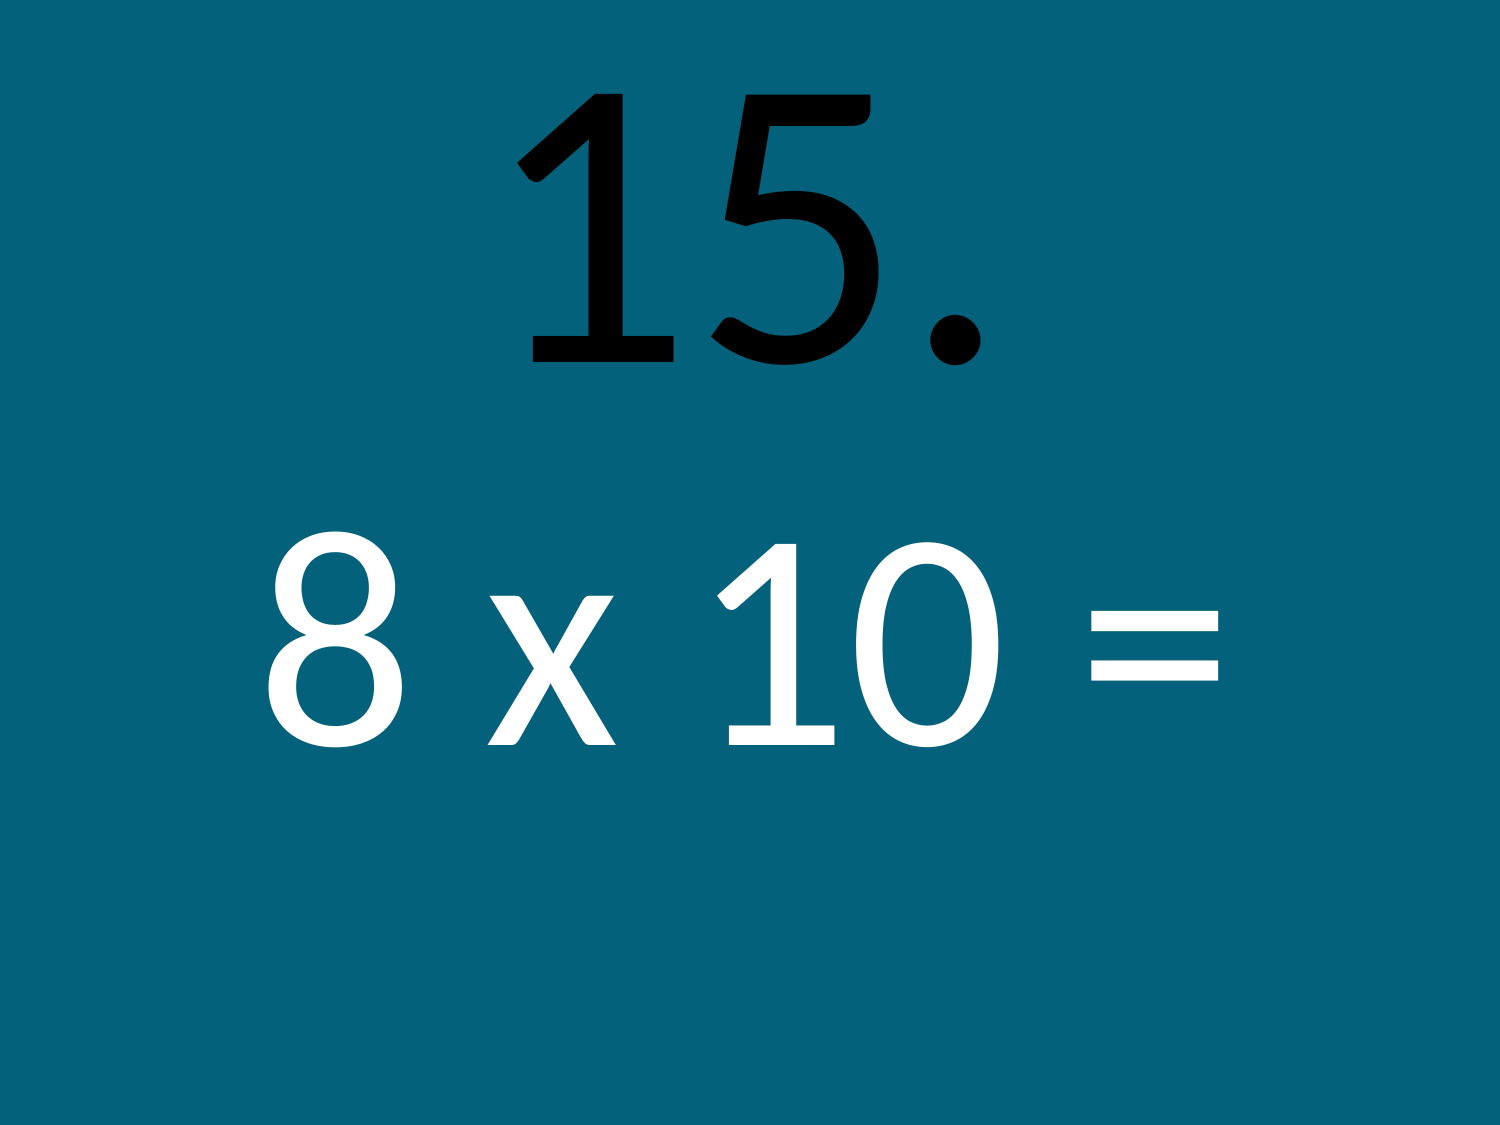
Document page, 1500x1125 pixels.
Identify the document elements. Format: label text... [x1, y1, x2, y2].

text_box 15. [70, 54, 1421, 337]
title 8 x 10 = [70, 479, 1421, 762]
